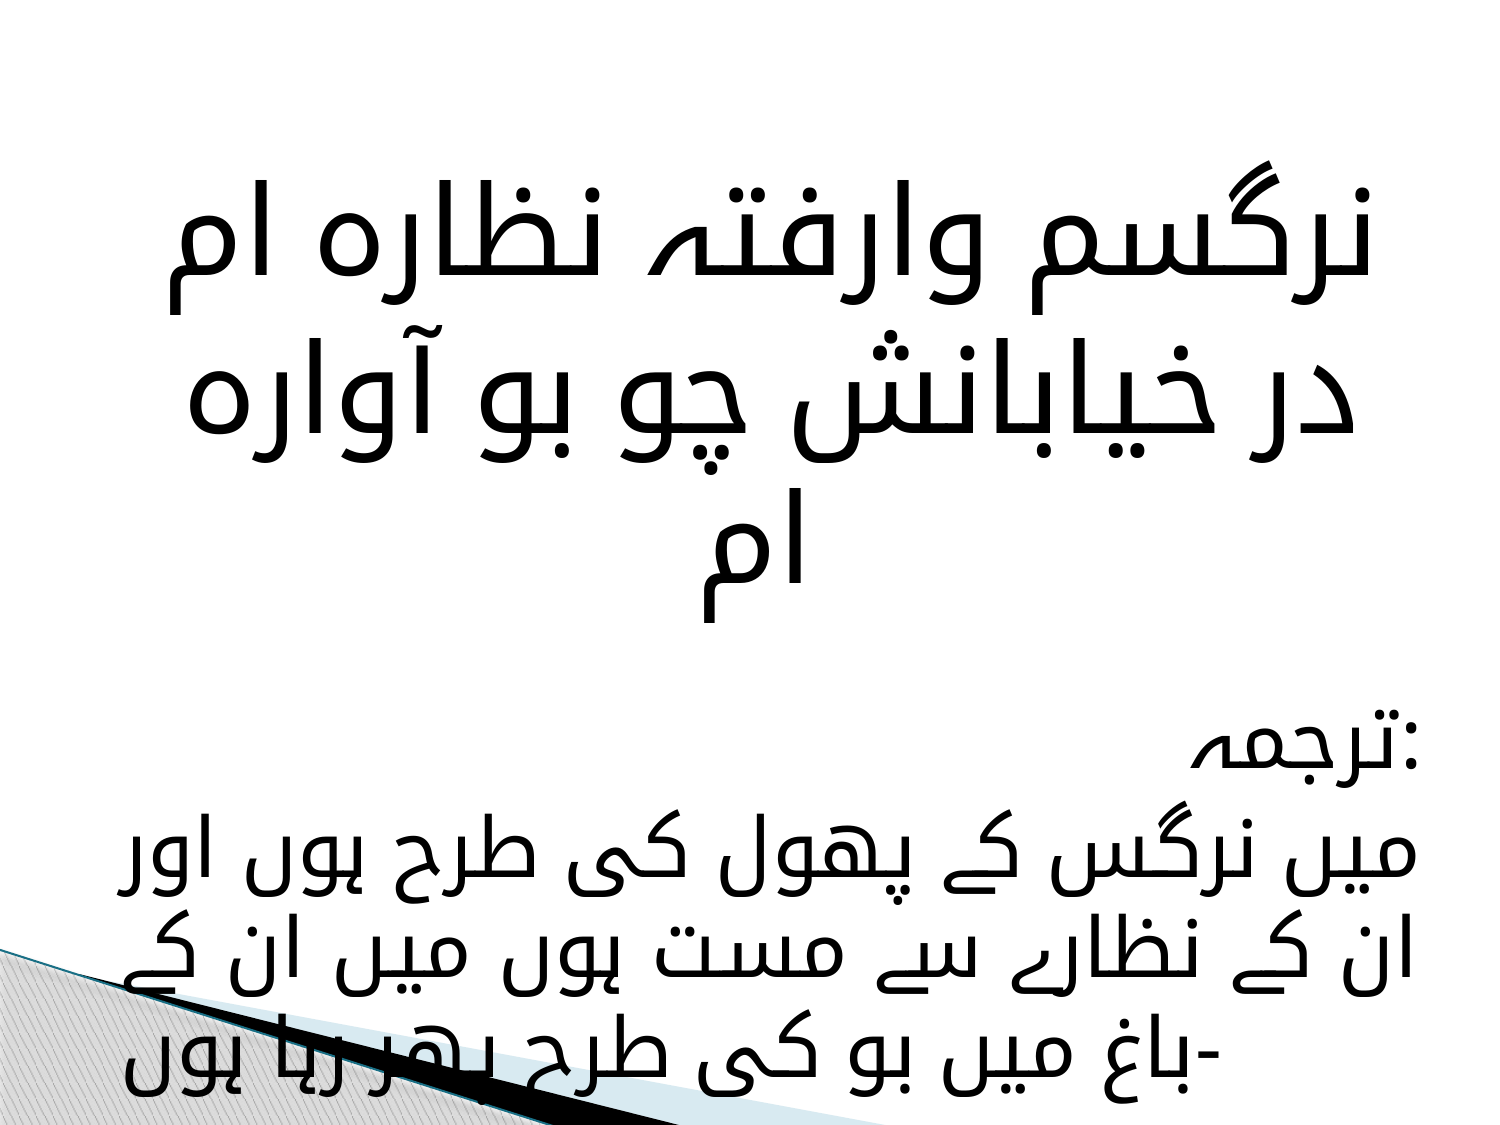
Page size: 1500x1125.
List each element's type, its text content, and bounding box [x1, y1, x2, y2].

list نرگسم وارفتہ نظارہ ام در خیابانش چو بو آوارہ ام ترجمہ: میں نرگس کے پھول کی طرح ہوں اور ان کے نظارے سے مست ہوں میں ان کے باغ میں بو کی طرح پھر رہا ہوں- [87, 75, 1438, 986]
